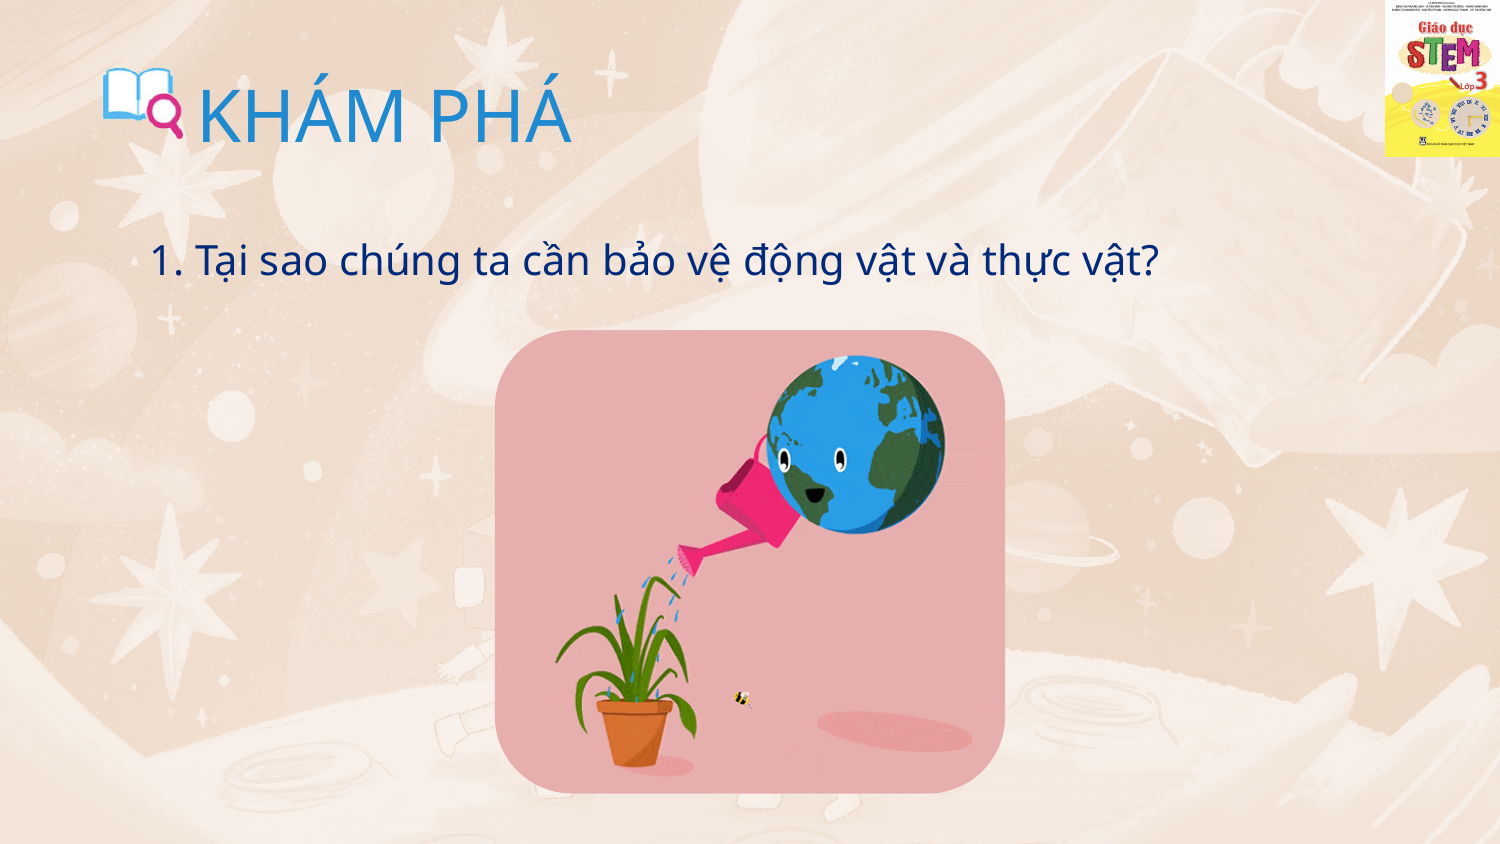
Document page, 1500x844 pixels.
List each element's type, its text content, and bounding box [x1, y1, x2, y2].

text_box 1. Tại sao chúng ta cần bảo vệ động vật và thực vật? [134, 211, 1366, 299]
picture [494, 329, 1006, 794]
picture [86, 54, 188, 151]
text_box KHÁM PHÁ [181, 54, 1193, 172]
picture [1385, 0, 1500, 157]
